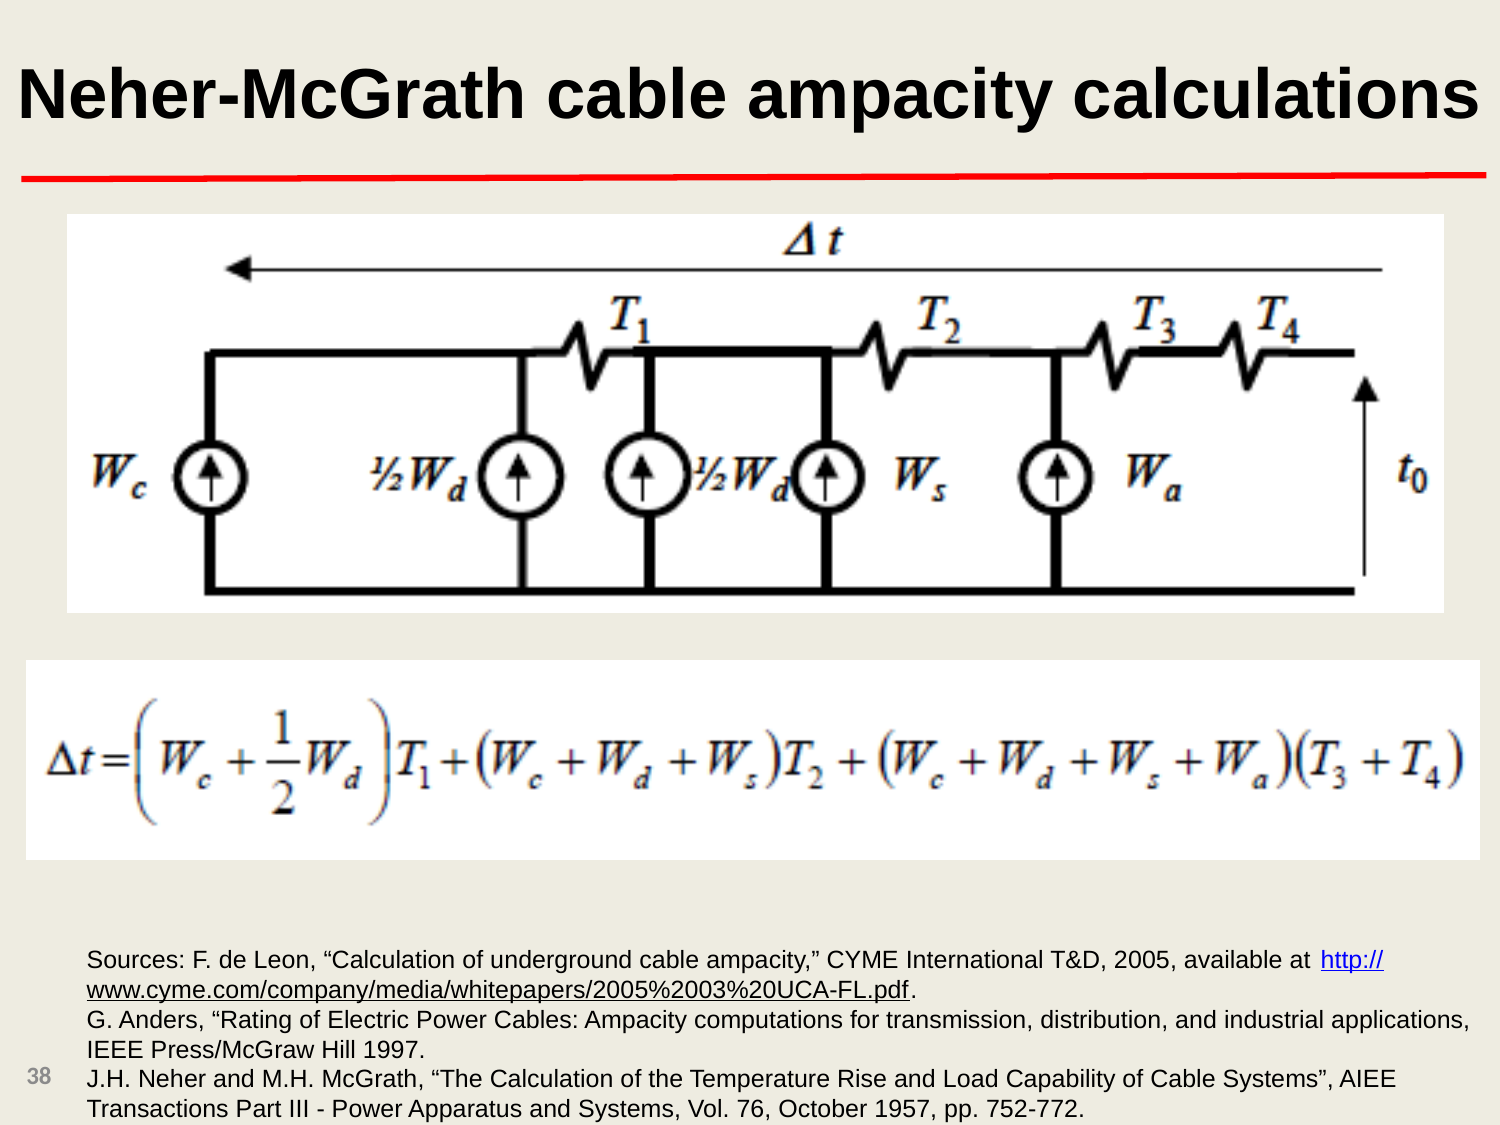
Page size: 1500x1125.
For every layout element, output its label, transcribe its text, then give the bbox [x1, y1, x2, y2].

text_box Neher-McGrath cable ampacity calculations [0, 40, 1500, 141]
picture [25, 659, 1480, 860]
picture [67, 214, 1444, 613]
text_box Sources: F. de Leon, “Calculation of underground cable ampacity,” CYME International T&D, 2005, available at http://www.cyme.com/company/media/whitepapers/2005%2003%20UCA-FL.pdf. G. Anders, “Rating of Electric Power Cables: Ampacity computations for transmission, distribution, and industrial applications, IEEE Press/McGraw Hill 1997. J.H. Neher and M.H. McGrath, “The Calculation of the Temperature Rise and Load Capability of Cable Systems”, AIEE Transactions Part III - Power Apparatus and Systems, Vol. 76, October 1957, pp. 752-772. [71, 935, 1500, 1125]
slide_number 38 [0, 1046, 67, 1104]
